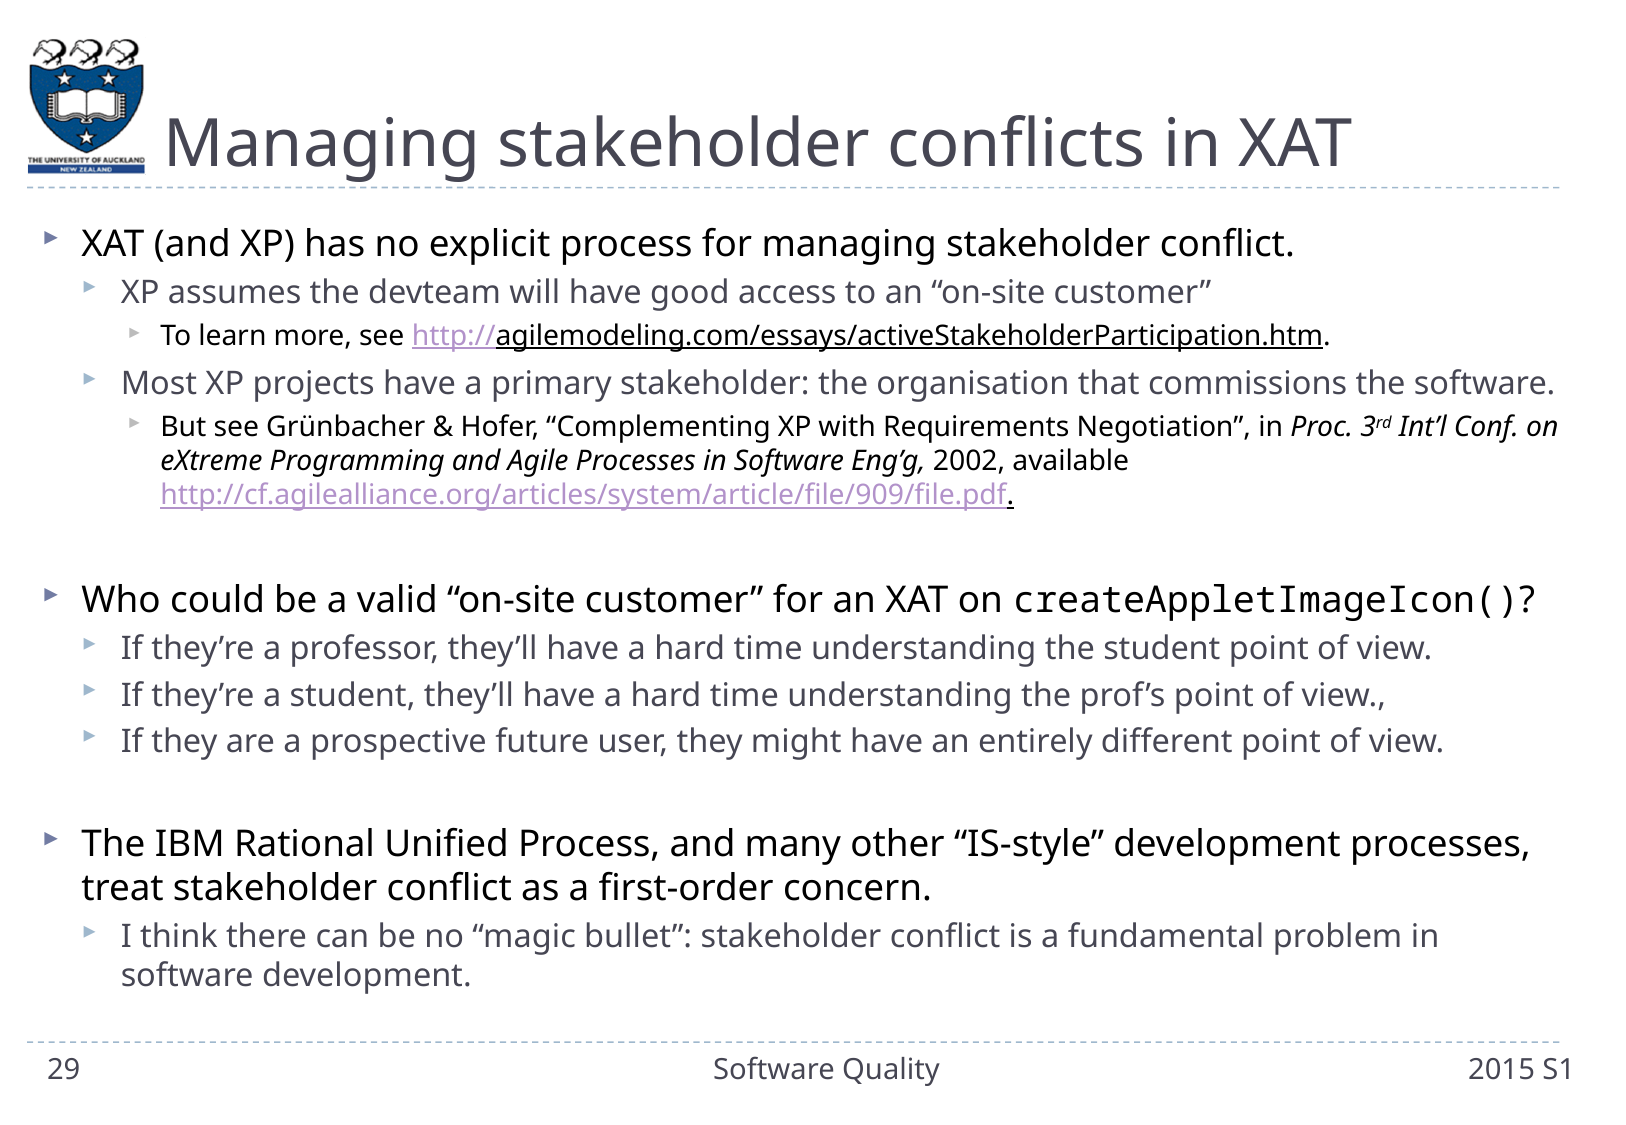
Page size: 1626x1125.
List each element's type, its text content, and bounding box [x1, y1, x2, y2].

footer Software Quality [515, 1042, 1138, 1103]
picture [27, 37, 146, 175]
slide_number 29 [32, 1042, 385, 1103]
slide_number 2015 S1 [1183, 1042, 1591, 1103]
title Managing stakeholder conflicts in XAT [148, 24, 1582, 188]
list XAT (and XP) has no explicit process for managing stakeholder conflict. XP assumes the devteam will have good access to an “on-site customer” To learn more, see http://agilemodeling.com/essays/activeStakeholderParticipation.htm. Most XP projects have a primary stakeholder: the organisation that commissions the software. But see Grünbacher & Hofer, “Complementing XP with Requirements Negotiation”, in Proc. 3rd Int’l Conf. on eXtreme Programming and Agile Processes in Software Eng’g, 2002, available http://cf.agilealliance.org/articles/system/article/file/909/file.pdf. Who could be a valid “on-site customer” for an XAT on createAppletImageIcon()? If they’re a professor, they’ll have a hard time understanding the student point of view. If they’re a student, they’ll have a hard time understanding the prof’s point of view., If they are a prospective future user, they might have an entirely different point of view. The IBM Rational Unified Process, and many other “IS-style” development processes, treat stakeholder conflict as a first-order concern. I think there can be no “magic bullet”: stakeholder conflict is a fundamental problem in software development. [27, 211, 1593, 1024]
